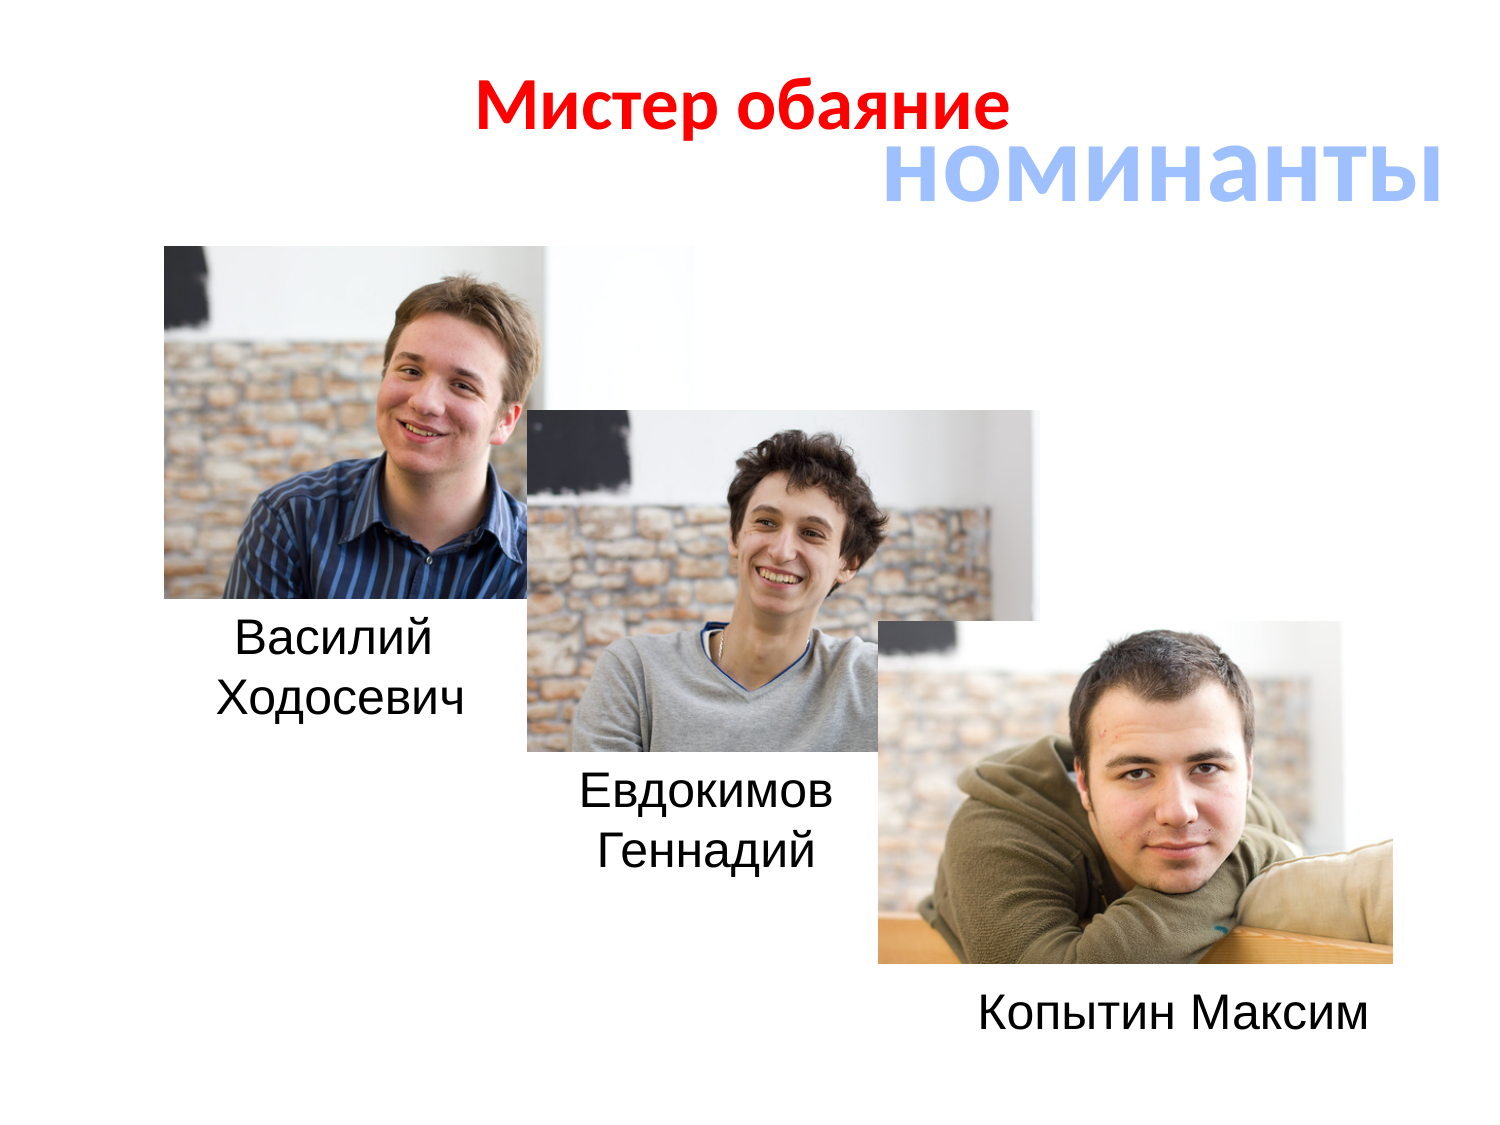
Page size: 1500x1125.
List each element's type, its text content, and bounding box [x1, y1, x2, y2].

text_box Василий Ходосевич [200, 607, 481, 733]
text_box Копытин Максим [962, 972, 1385, 1048]
text_box номинанты [866, 81, 1463, 232]
text_box Евдокимов Геннадий [563, 760, 849, 885]
text_box Мистер обаяние [105, 46, 1381, 153]
picture [163, 245, 1394, 964]
